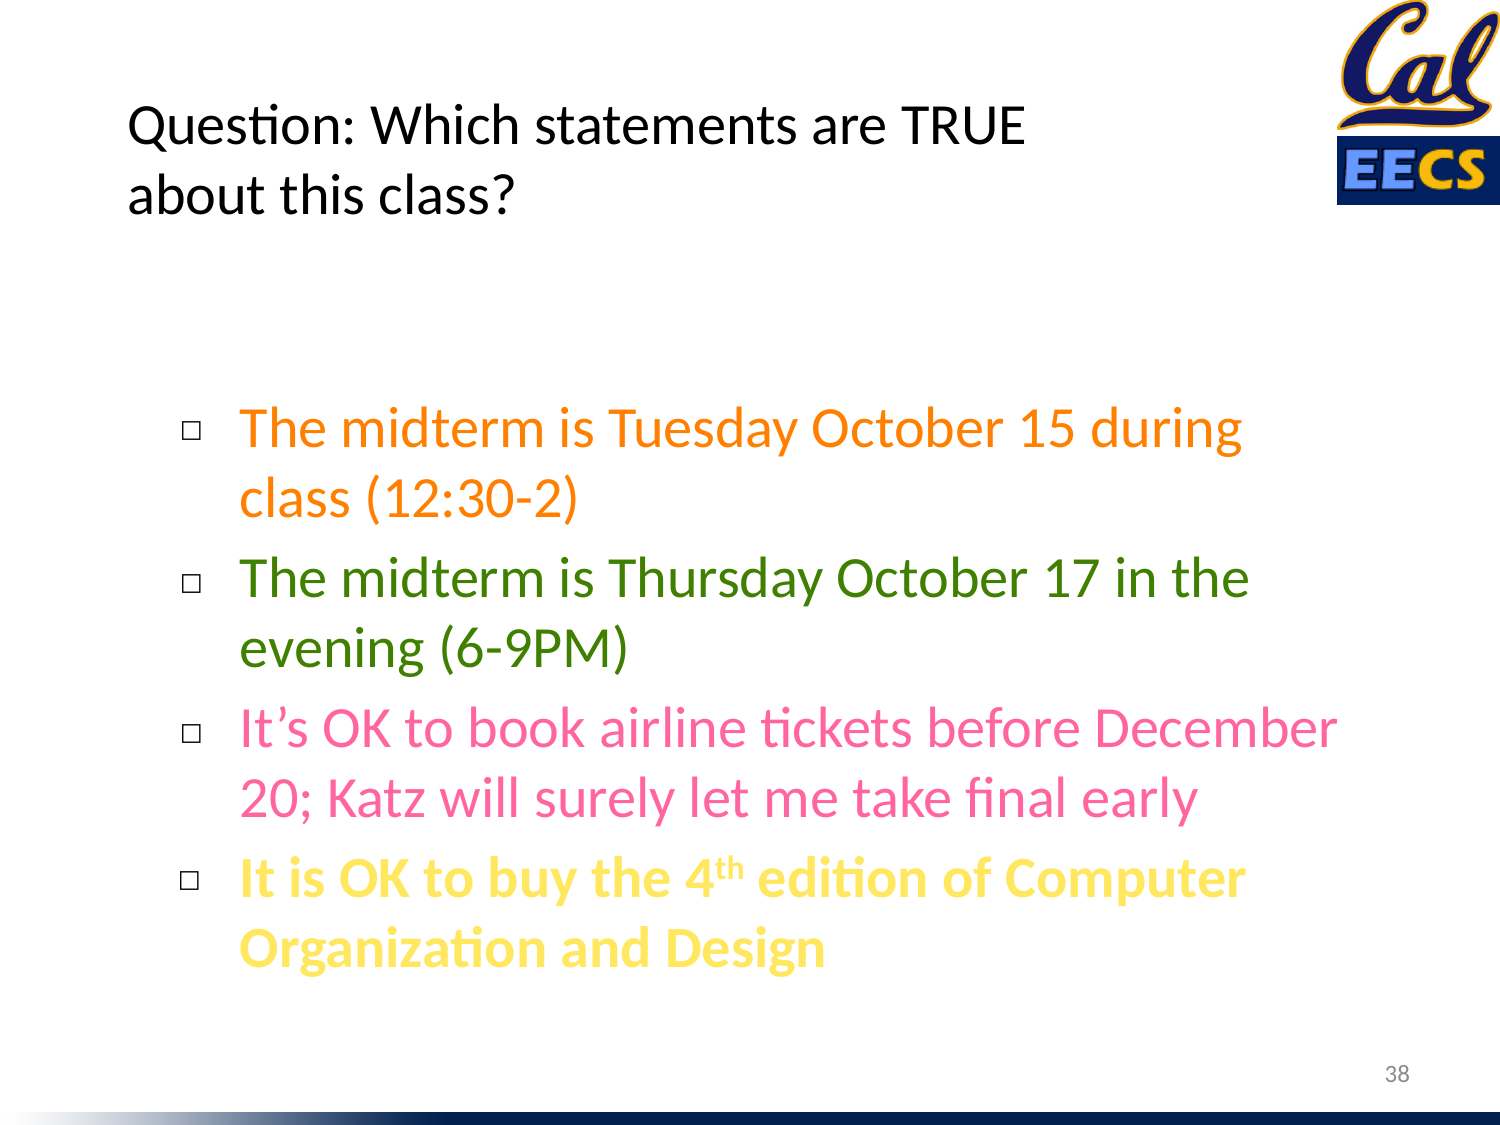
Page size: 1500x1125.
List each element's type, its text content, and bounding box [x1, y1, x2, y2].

picture [0, 1112, 1500, 1125]
picture [1337, 136, 1500, 205]
text_box It’s OK to book airline tickets before December 20; Katz will surely let me take final early [224, 681, 1398, 837]
text_box ☐ [165, 548, 218, 609]
text_box Question: Which statements are TRUE about this class? [112, 79, 1063, 234]
text_box ☐ [165, 698, 218, 759]
text_box ☐ [163, 845, 216, 906]
text_box The midterm is Thursday October 17 in the evening (6-9PM) [225, 546, 1325, 681]
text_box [157, 381, 1326, 539]
picture [1337, 0, 1500, 130]
slide_number 38 [1074, 1042, 1425, 1103]
text_box It is OK to buy the 4th edition of Computer Organization and Design [225, 831, 1325, 987]
